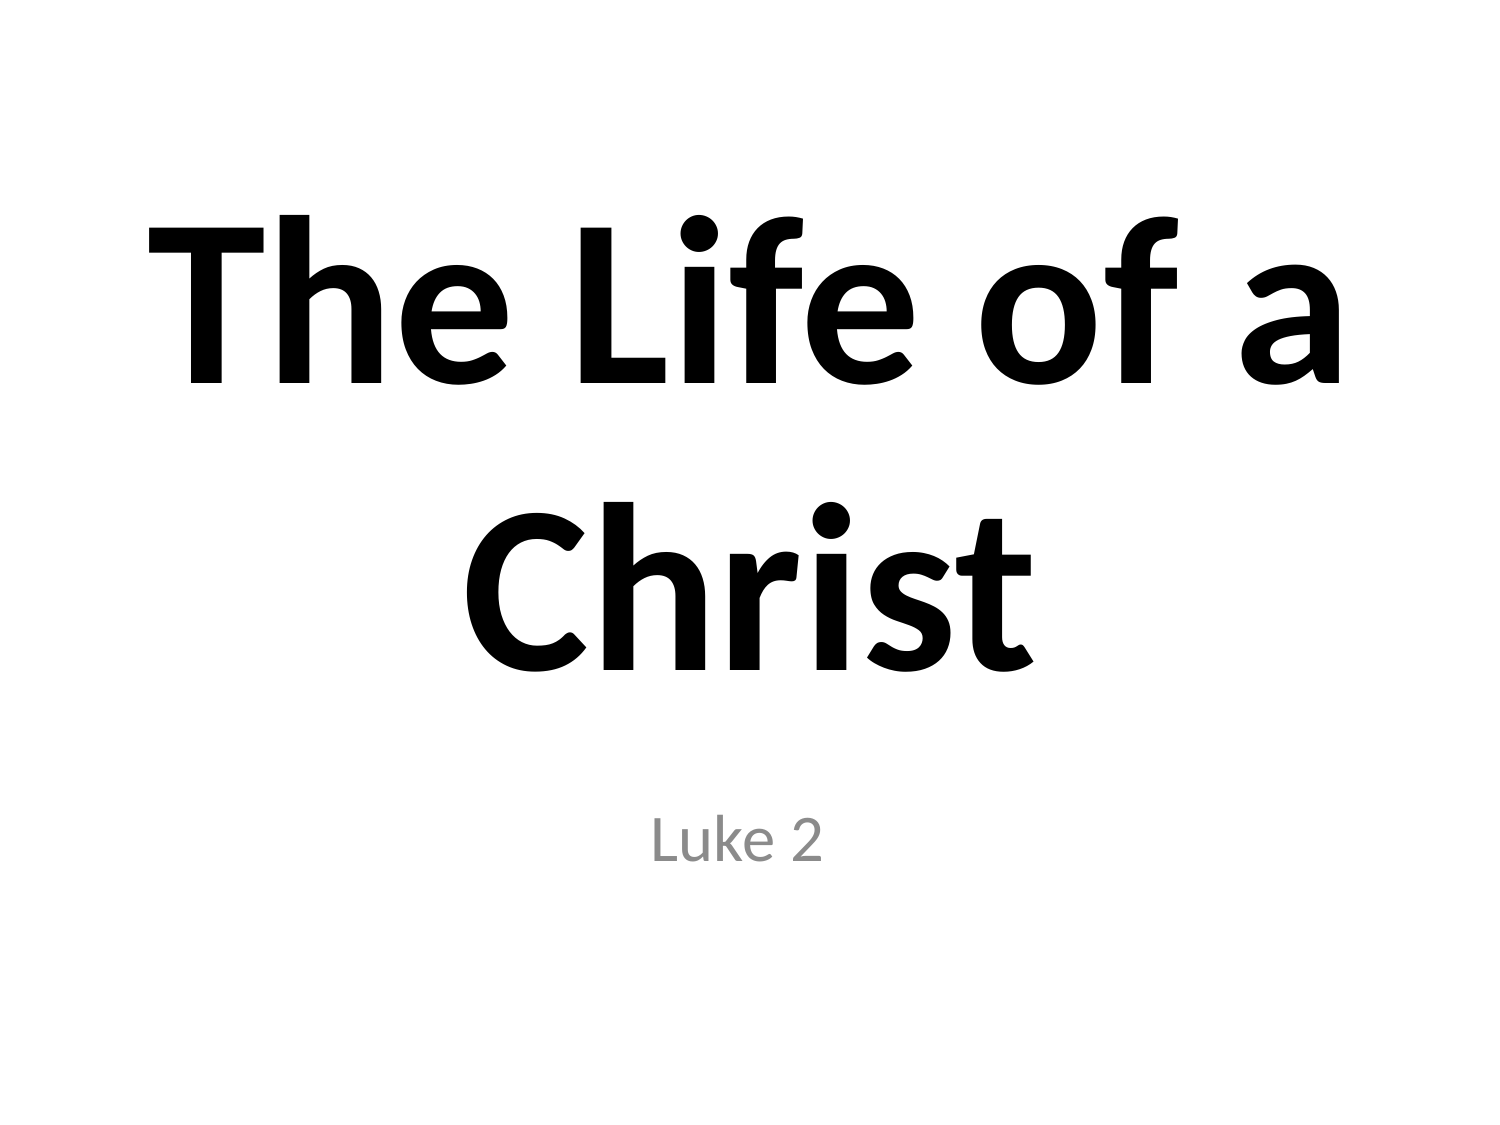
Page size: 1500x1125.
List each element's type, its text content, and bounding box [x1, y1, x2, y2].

subtitle Luke 2 [212, 787, 1263, 1075]
title The Life of a Christ [112, 149, 1388, 713]
